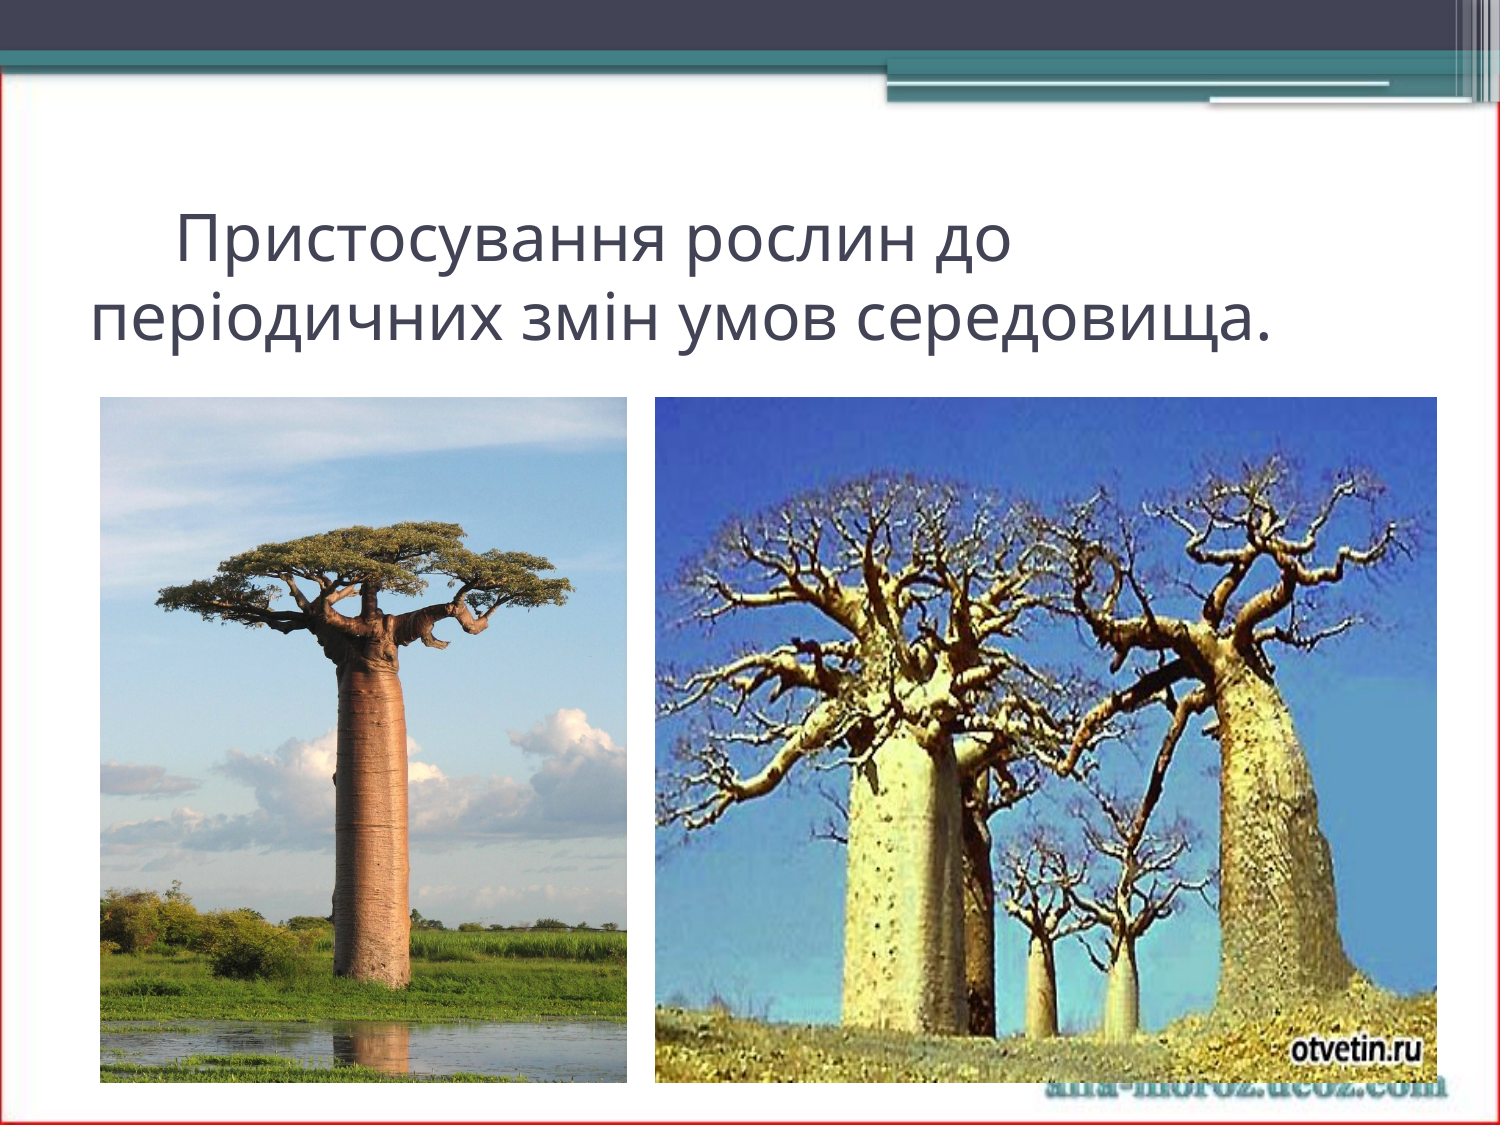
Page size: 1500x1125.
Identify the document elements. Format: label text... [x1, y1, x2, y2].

title Пристосування рослин до періодичних змін умов середовища. [75, 187, 1425, 363]
picture [0, 74, 1500, 1125]
